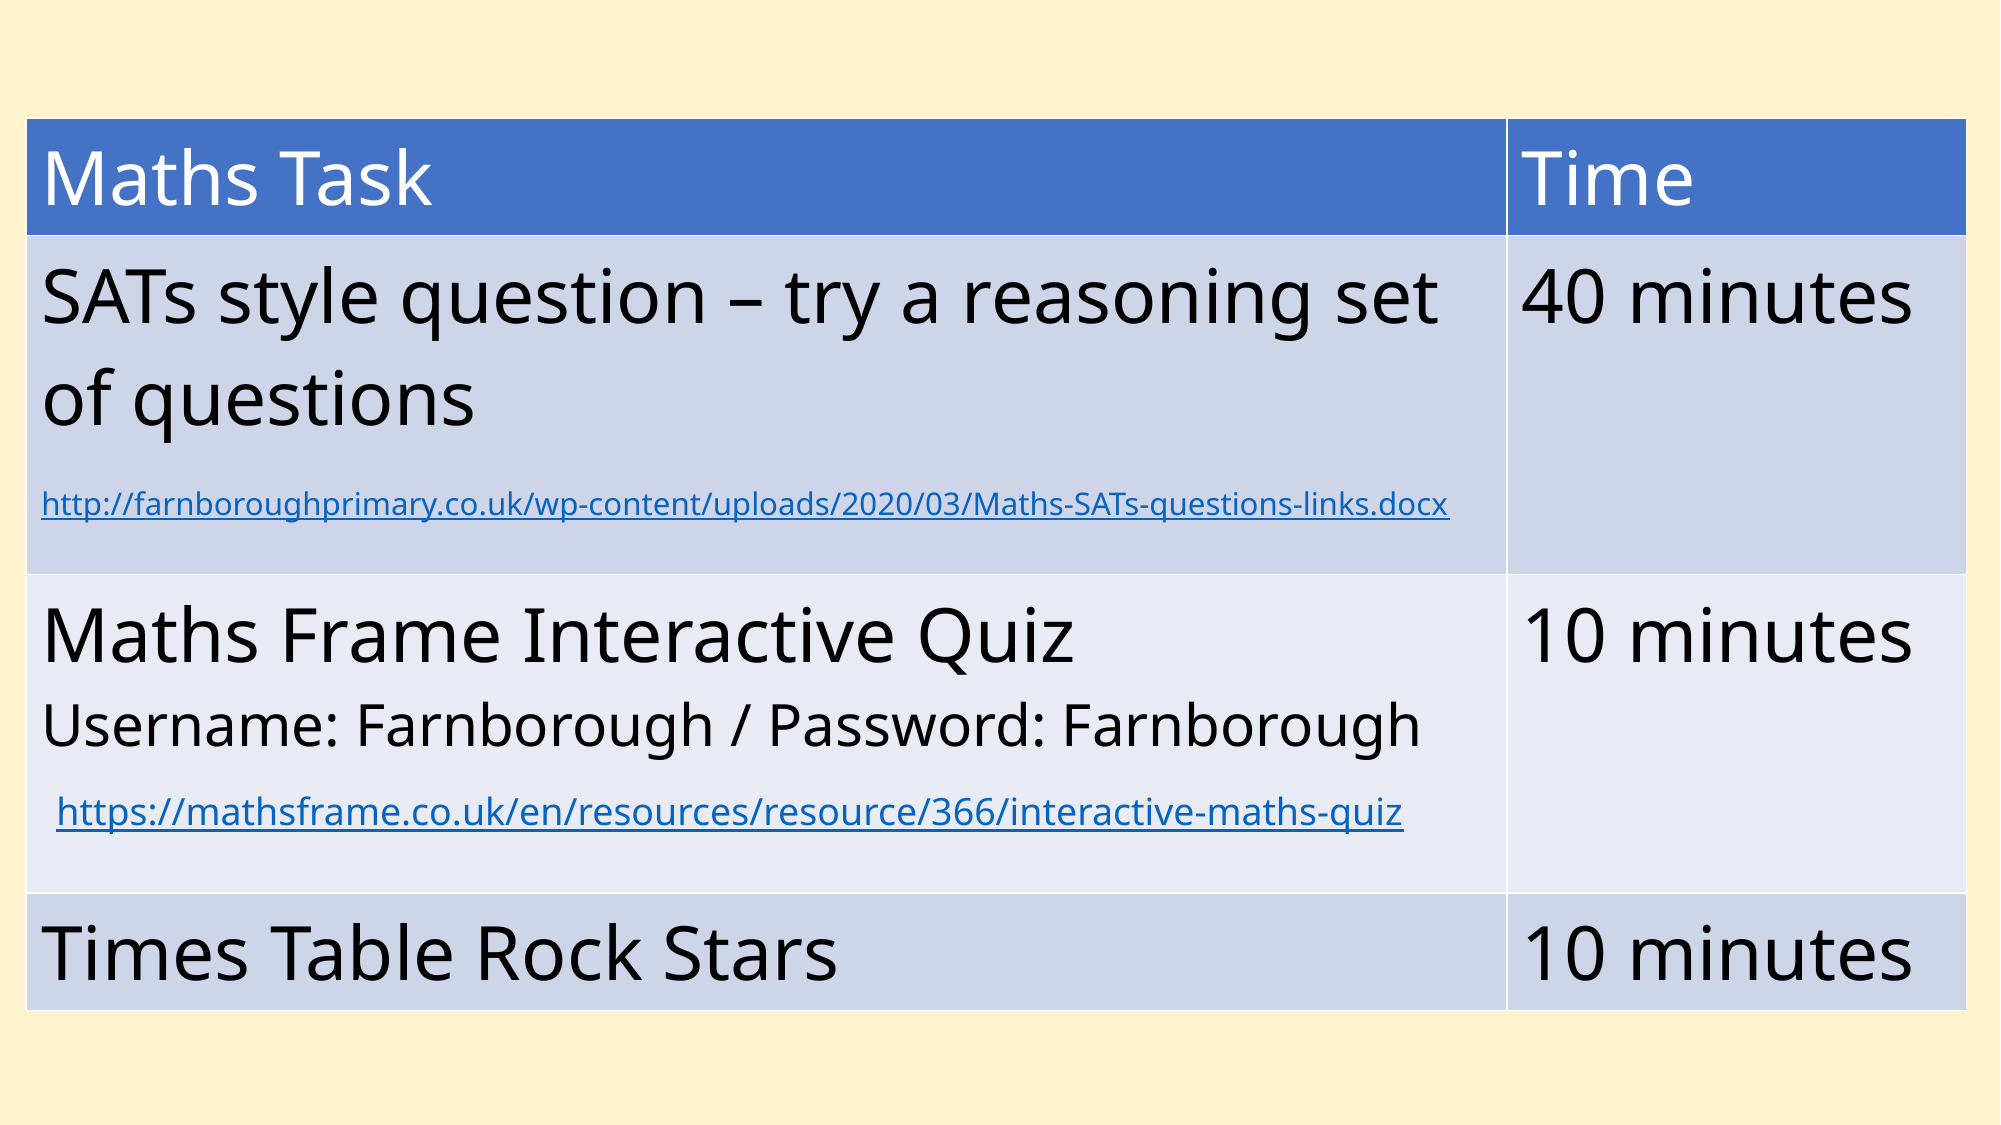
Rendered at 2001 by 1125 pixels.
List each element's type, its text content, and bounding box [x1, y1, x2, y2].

table_cell 10 minutes [1508, 894, 1966, 1010]
table_cell 10 minutes [1508, 575, 1966, 892]
table_cell Maths Frame Interactive Quiz Username: Farnborough / Password: Farnborough https://mathsframe.co.uk/en/resources/resource/366/interactive-maths-quiz [27, 575, 1506, 892]
table_cell Times Table Rock Stars [27, 894, 1506, 1010]
table_header Time [1508, 119, 1966, 235]
table_cell 40 minutes [1508, 236, 1966, 574]
table_header Maths Task [27, 119, 1506, 235]
table_cell SATs style question – try a reasoning set of questions http://farnboroughprimary.co.uk/wp-content/uploads/2020/03/Maths-SATs-questions-links.docx [27, 236, 1506, 574]
